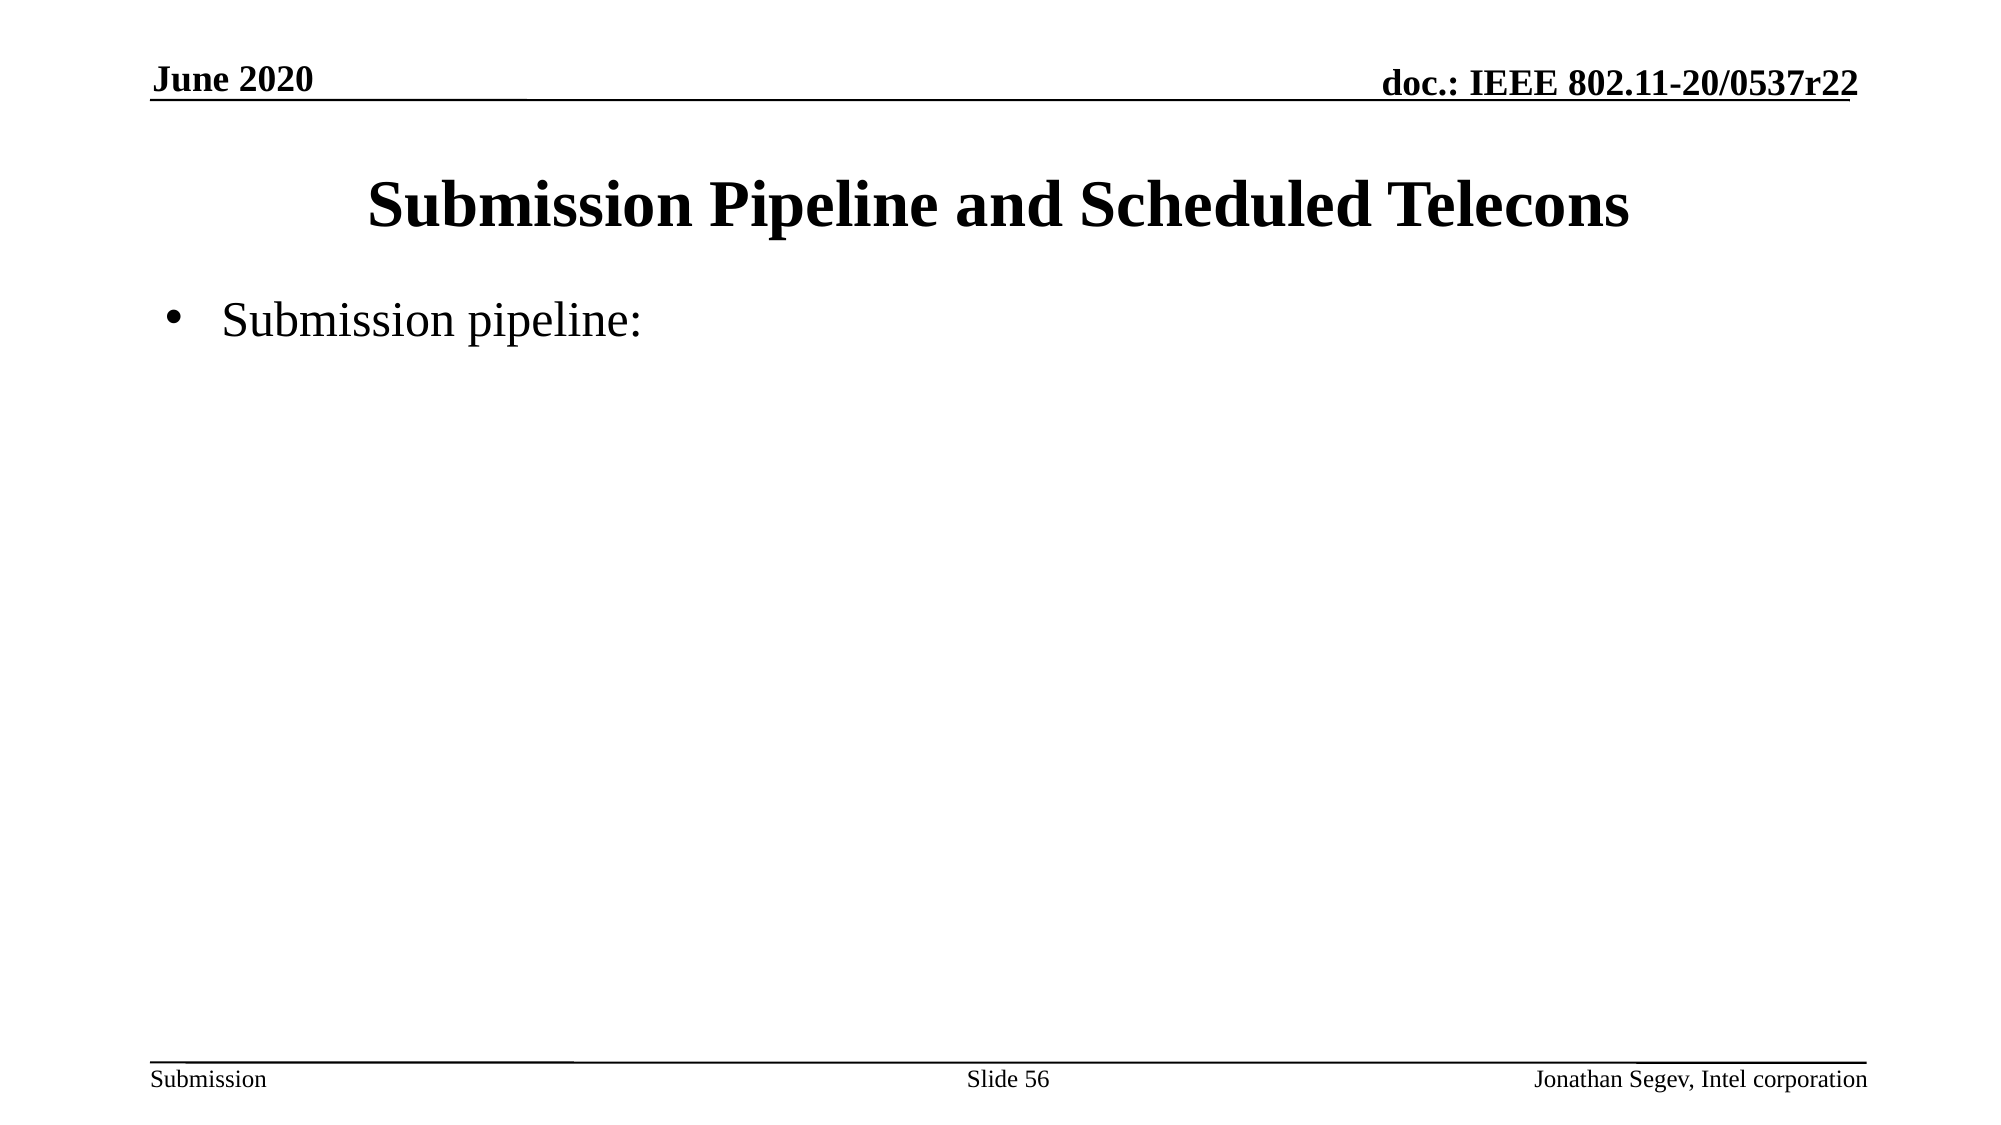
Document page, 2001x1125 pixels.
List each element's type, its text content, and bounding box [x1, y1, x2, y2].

title Submission Pipeline and Scheduled Telecons [149, 112, 1850, 278]
slide_number Slide 56 [950, 1061, 1067, 1123]
list Submission pipeline: [149, 278, 1850, 670]
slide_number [152, 54, 563, 100]
footer Jonathan Segev, Intel corporation [1171, 1061, 1869, 1093]
